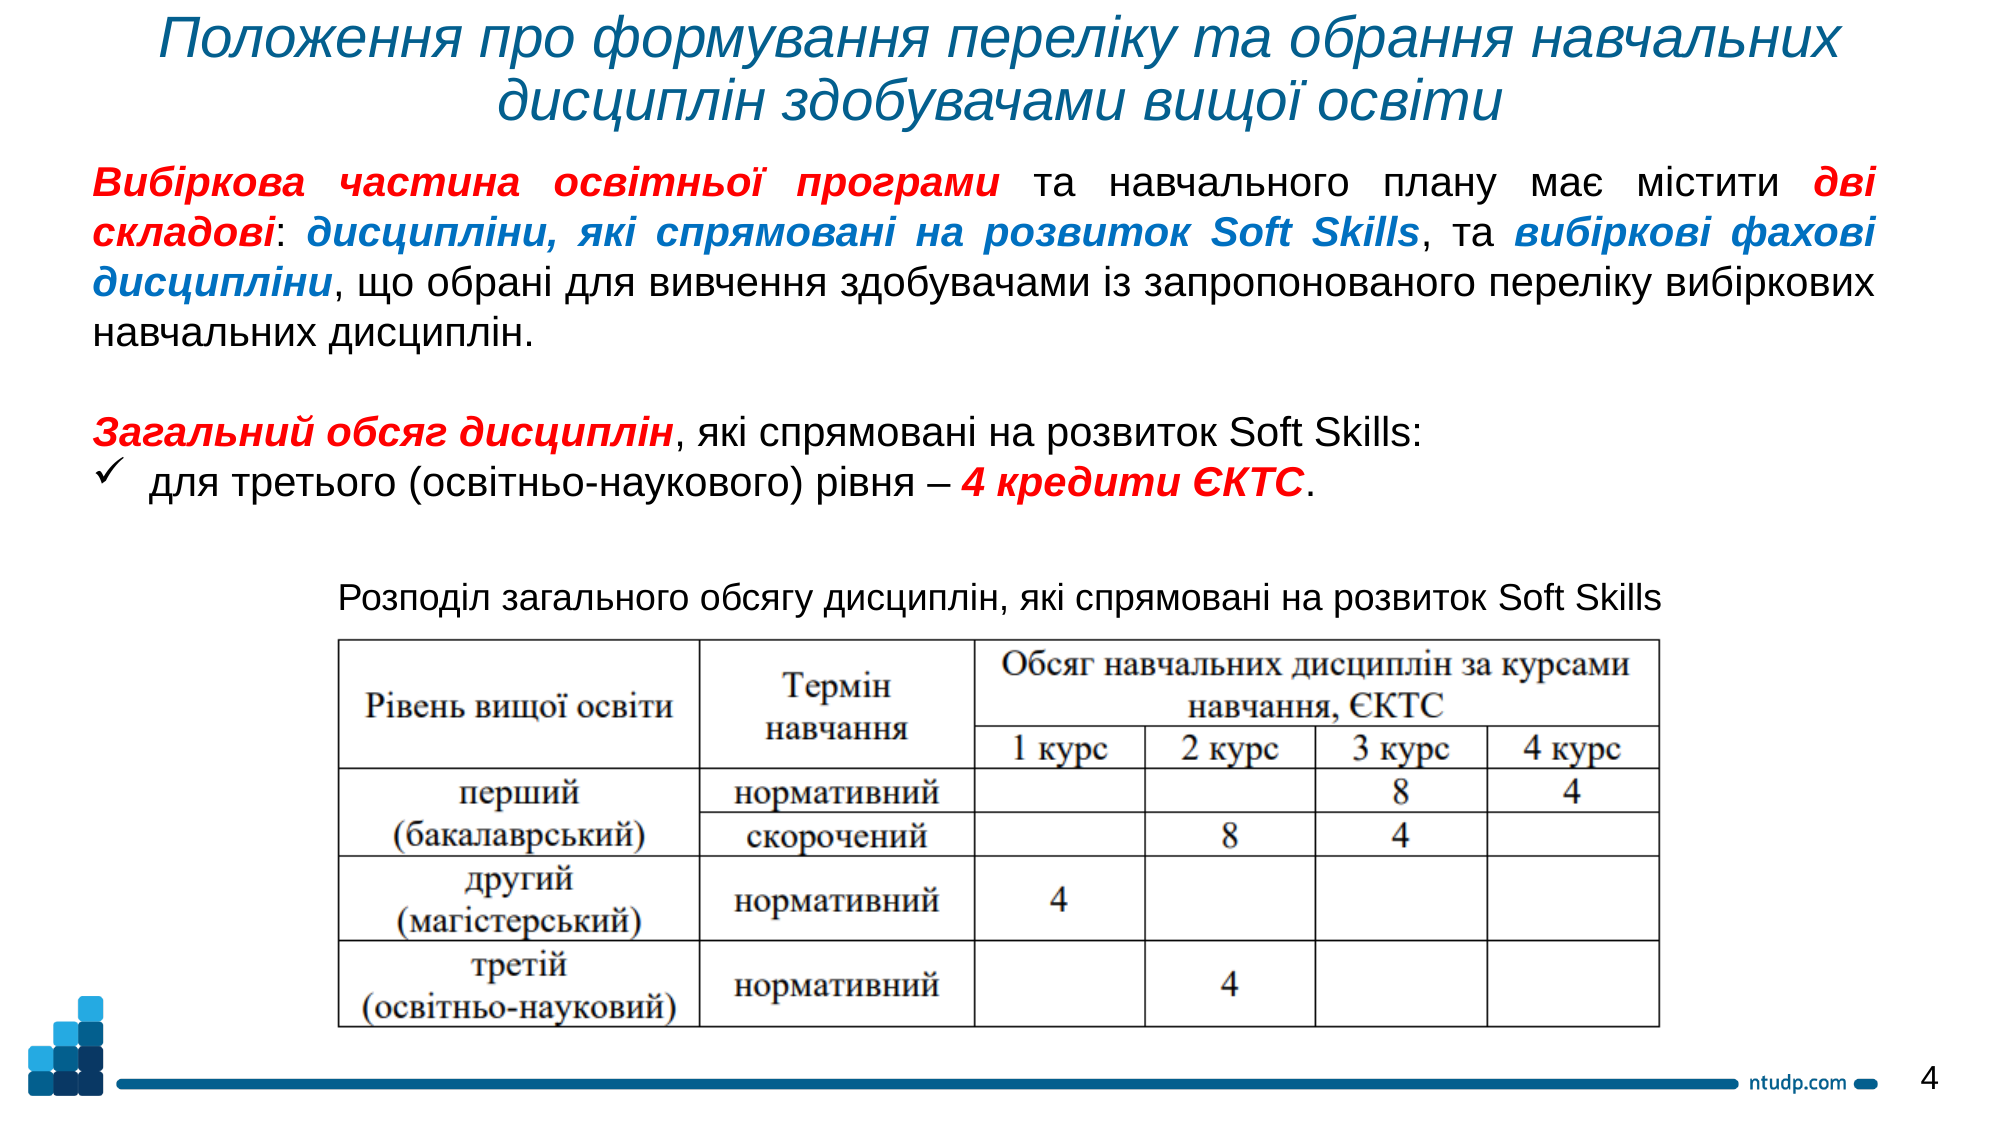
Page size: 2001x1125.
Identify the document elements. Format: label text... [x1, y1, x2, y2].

picture [28, 630, 1878, 1096]
text_box Розподіл загального обсягу дисциплін, які спрямовані на розвиток Soft Skills [154, 565, 1846, 626]
text_box Вибіркова частина освітньої програми та навчального плану має містити дві складові: дисципліни, які спрямовані на розвиток Soft Skills, та вибіркові фахові дисципліни, що обрані для вивчення здобувачами із запропонованого переліку вибіркових навчальних дисциплін. Загальний обсяг дисциплін, які спрямовані на розвиток Soft Skills: для третього (освітньо-наукового) рівня – 4 кредити ЄКТС. [77, 146, 1891, 512]
text_box Положення про формування переліку та обрання навчальних дисциплін здобувачами вищої освіти [1, 0, 2000, 73]
